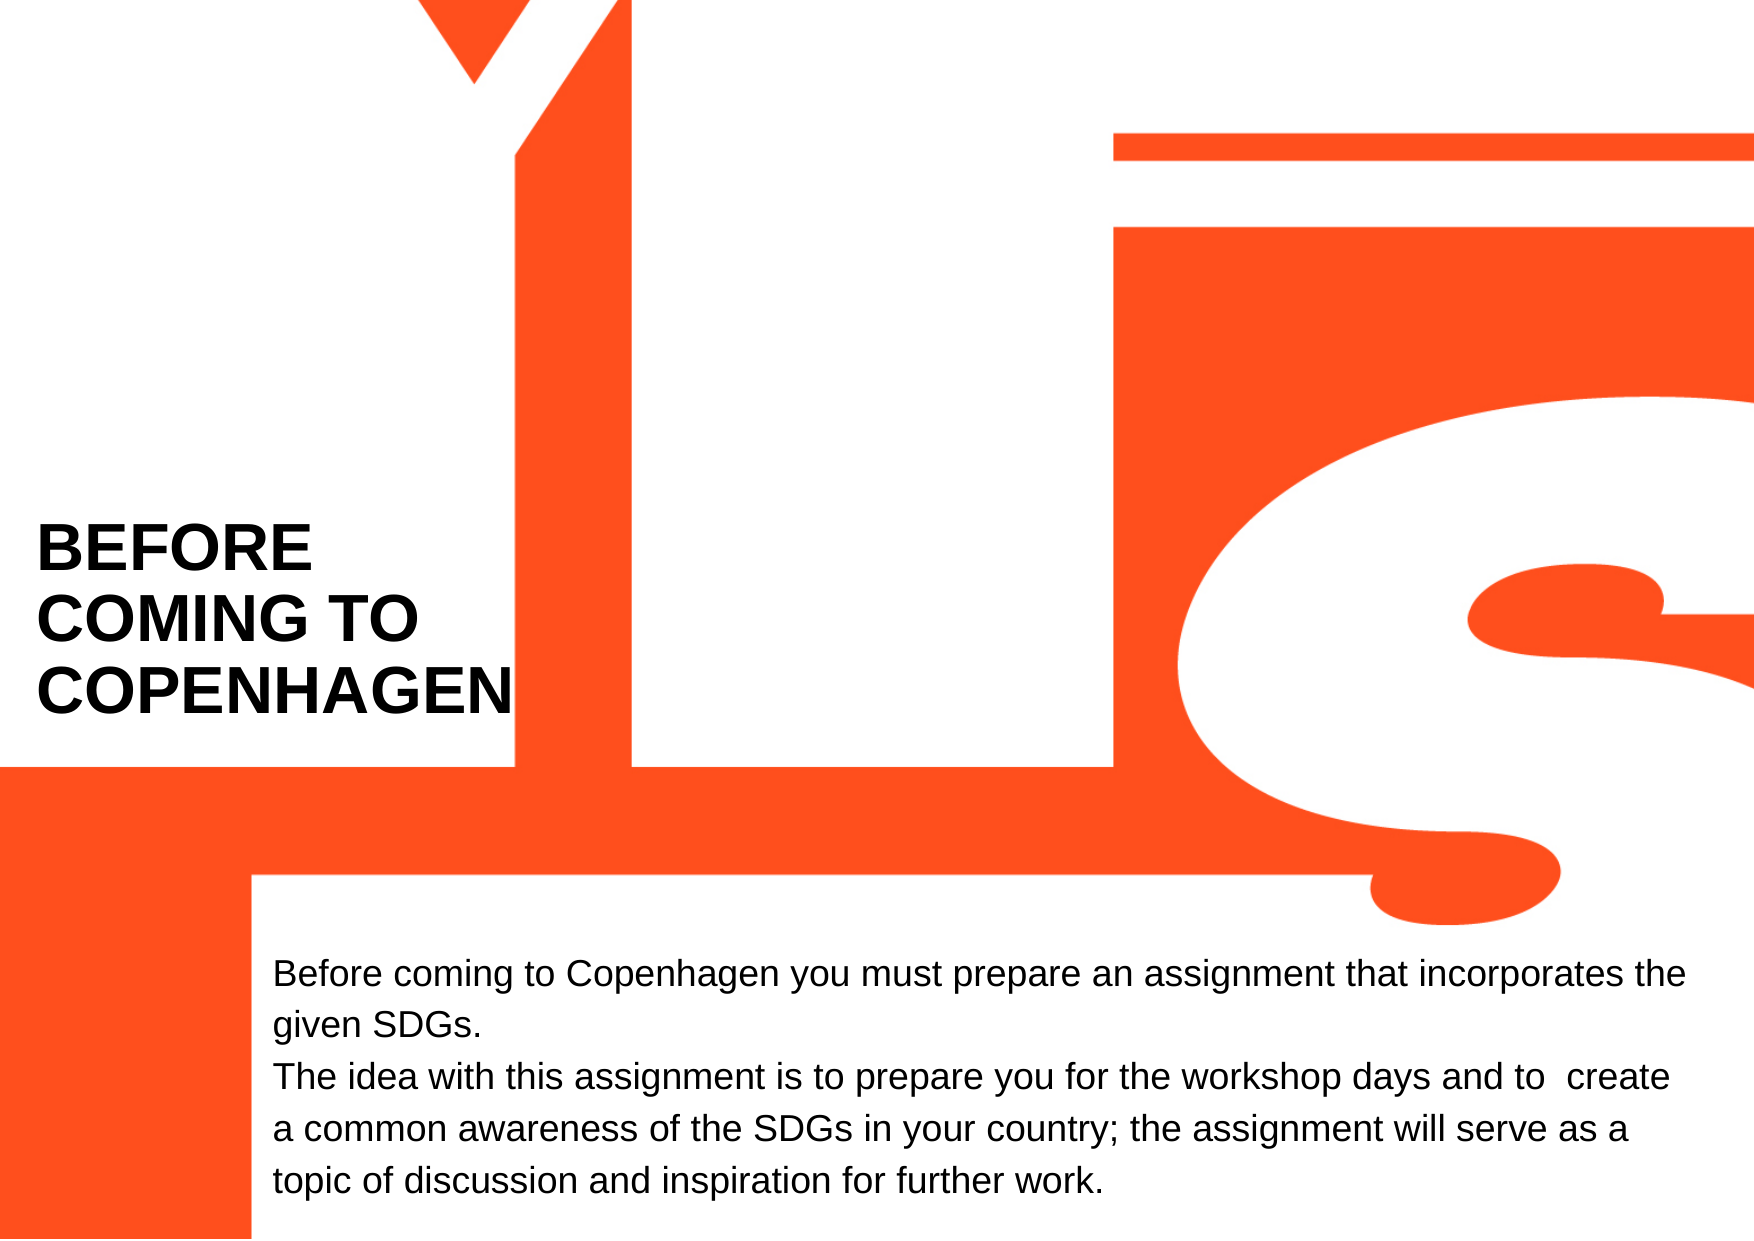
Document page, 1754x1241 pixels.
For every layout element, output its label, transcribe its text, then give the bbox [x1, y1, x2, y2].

list BEFORE COMING TO COPENHAGEN [21, 596, 1038, 644]
picture [0, 0, 1754, 1239]
list Before coming to Copenhagen you must prepare an assignment that incorporates the given SDGs. The idea with this assignment is to prepare you for the workshop days and to create a common awareness of the SDGs in your country; the assignment will serve as a topic of discussion and inspiration for further work. [272, 941, 1695, 997]
